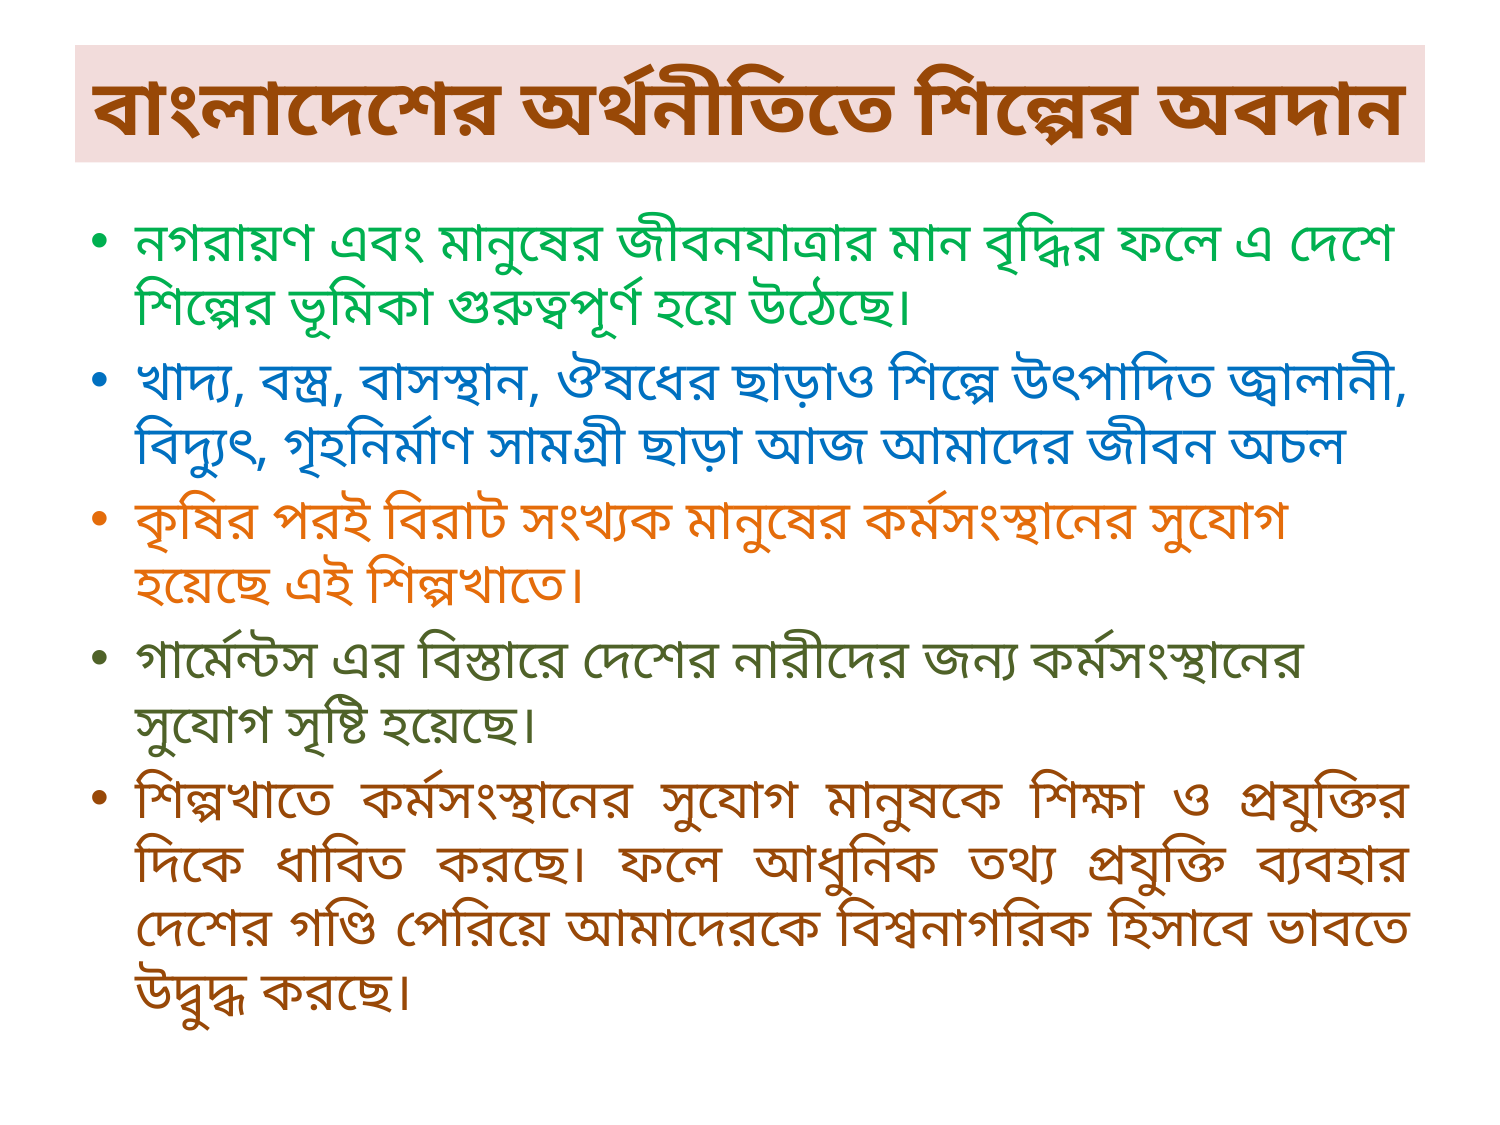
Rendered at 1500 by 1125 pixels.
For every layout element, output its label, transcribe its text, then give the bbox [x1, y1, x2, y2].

list নগরায়ণ এবং মানুষের জীবনযাত্রার মান বৃদ্ধির ফলে এ দেশে শিল্পের ভূমিকা গুরুত্বপূর্ণ হয়ে উঠেছে। খাদ্য, বস্ত্র, বাসস্থান, ঔষধের ছাড়াও শিল্পে উৎপাদিত জ্বালানী, বিদ্যুৎ, গৃহনির্মাণ সামগ্রী ছাড়া আজ আমাদের জীবন অচল কৃষির পরই বিরাট সংখ্যক মানুষের কর্মসংস্থানের সুযোগ হয়েছে এই শিল্পখাতে। গার্মেন্টস এর বিস্তারে দেশের নারীদের জন্য কর্মসংস্থানের সুযোগ সৃষ্টি হয়েছে। শিল্পখাতে কর্মসংস্থানের সুযোগ মানুষকে শিক্ষা ও প্রযুক্তির দিকে ধাবিত করছে। ফলে আধুনিক তথ্য প্রযুক্তি ব্যবহার দেশের গণ্ডি পেরিয়ে আমাদেরকে বিশ্বনাগরিক হিসাবে ভাবতে উদ্বুদ্ধ করছে। [75, 200, 1425, 1063]
title বাংলাদেশের অর্থনীতিতে শিল্পের অবদান [75, 45, 1425, 163]
